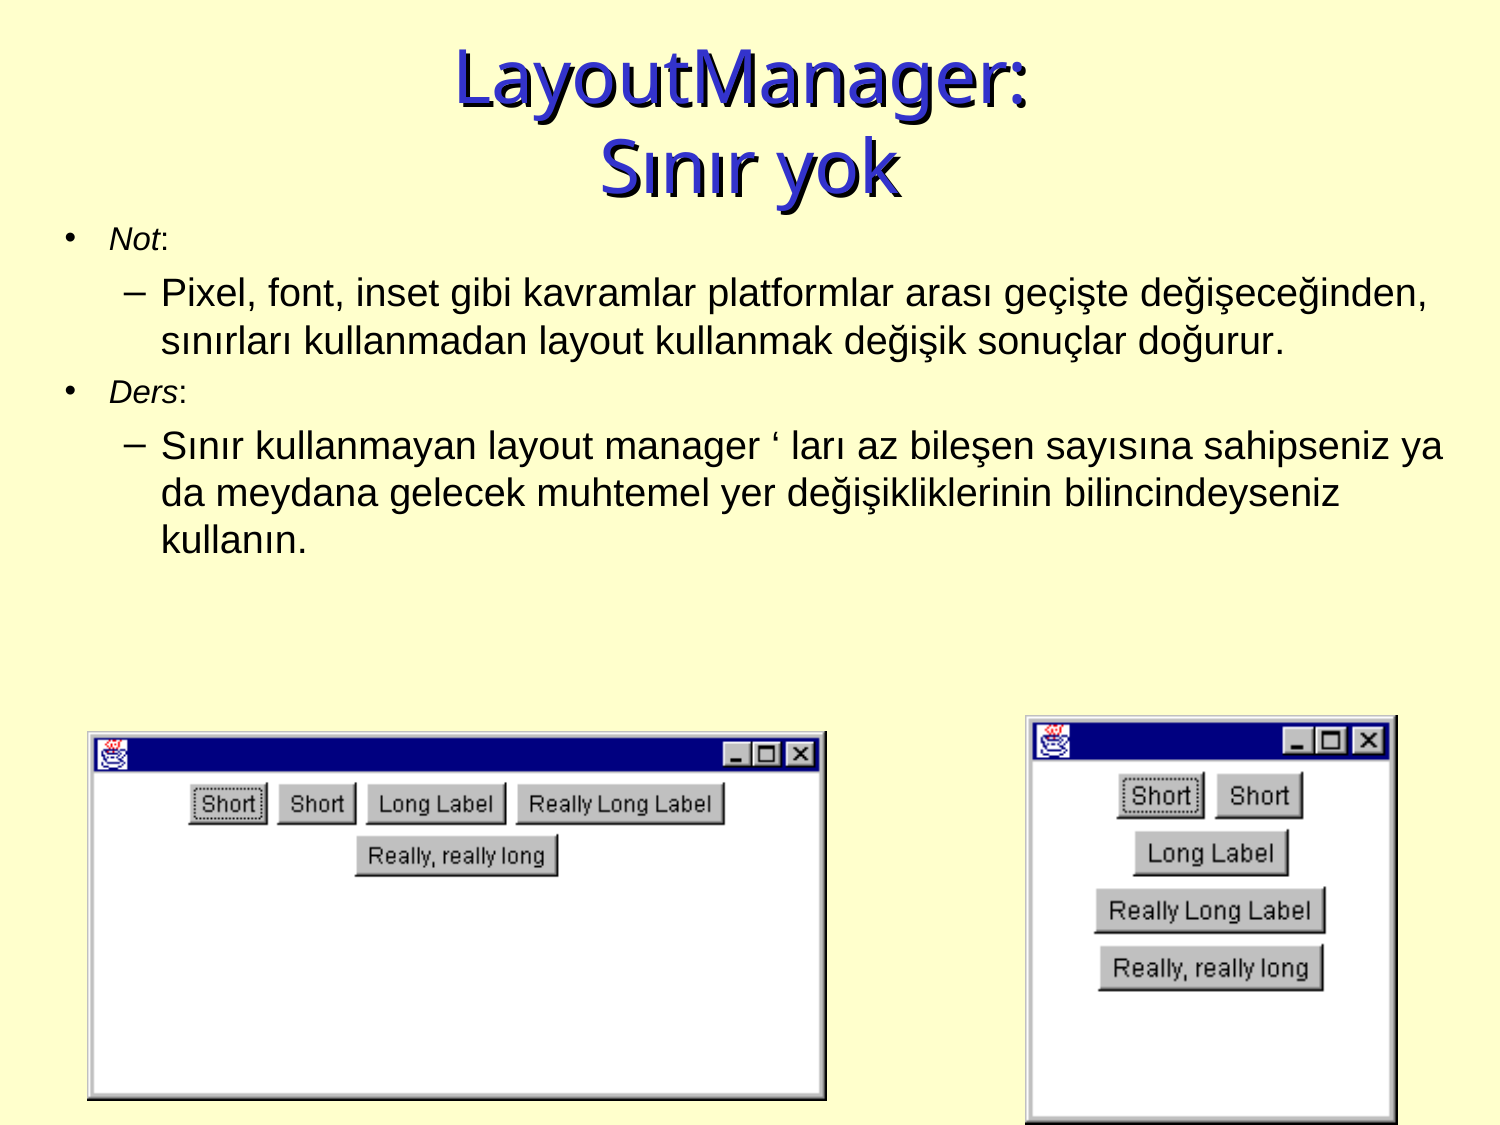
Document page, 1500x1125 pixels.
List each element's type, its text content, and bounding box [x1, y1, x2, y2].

title LayoutManager: Sınır yok [112, 24, 1388, 210]
list Not: Pixel, font, inset gibi kavramlar platformlar arası geçişte değişeceğinden, sınırları kullanmadan layout kullanmak değişik sonuçlar doğurur. Ders: Sınır kullanmayan layout manager ‘ ları az bileşen sayısına sahipseniz ya da meydana gelecek muhtemel yer değişikliklerinin bilincindeyseniz kullanın. [49, 210, 1463, 605]
picture [87, 731, 827, 1101]
picture [1025, 715, 1398, 1125]
